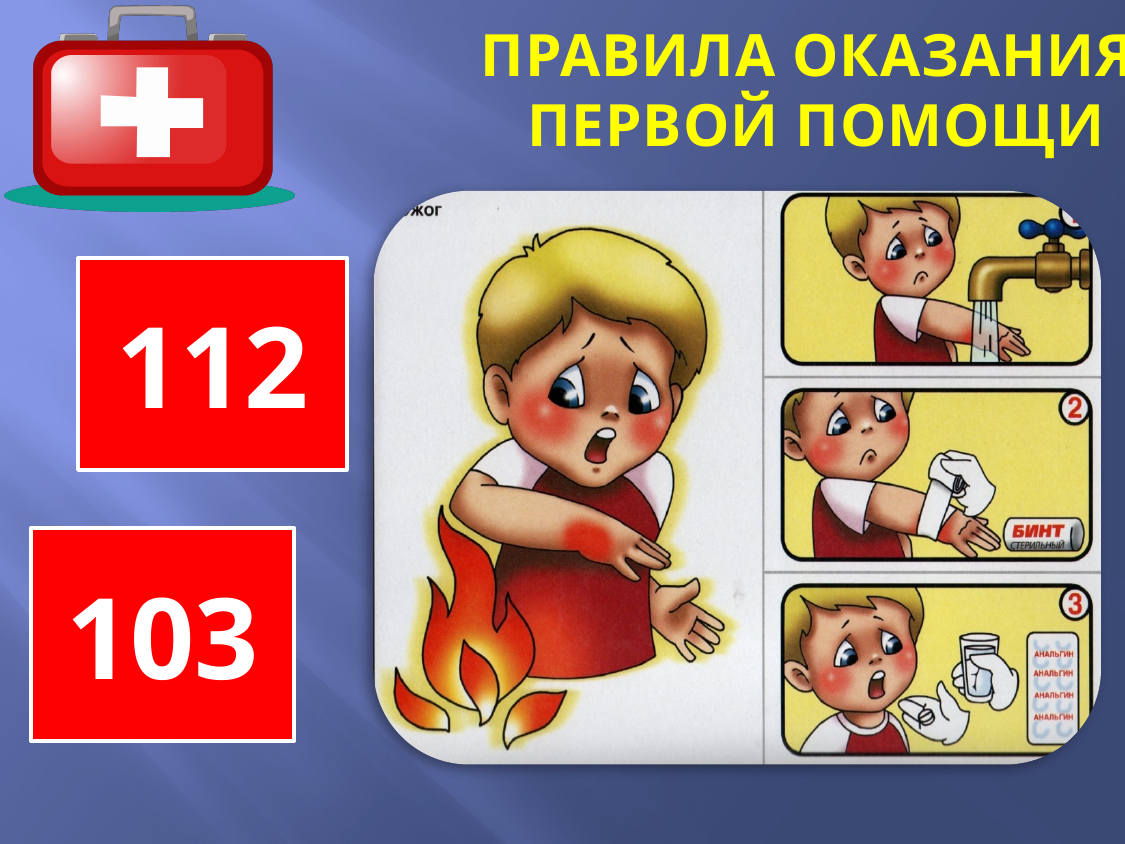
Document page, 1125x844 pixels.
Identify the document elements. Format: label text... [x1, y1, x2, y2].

picture [4, 5, 295, 212]
picture [373, 190, 1102, 765]
text_box 112 [76, 256, 349, 472]
text_box 103 [29, 526, 296, 743]
text_box ПРАВИЛА ОКАЗАНИЯ ПЕРВОЙ ПОМОЩИ [330, 30, 1125, 147]
